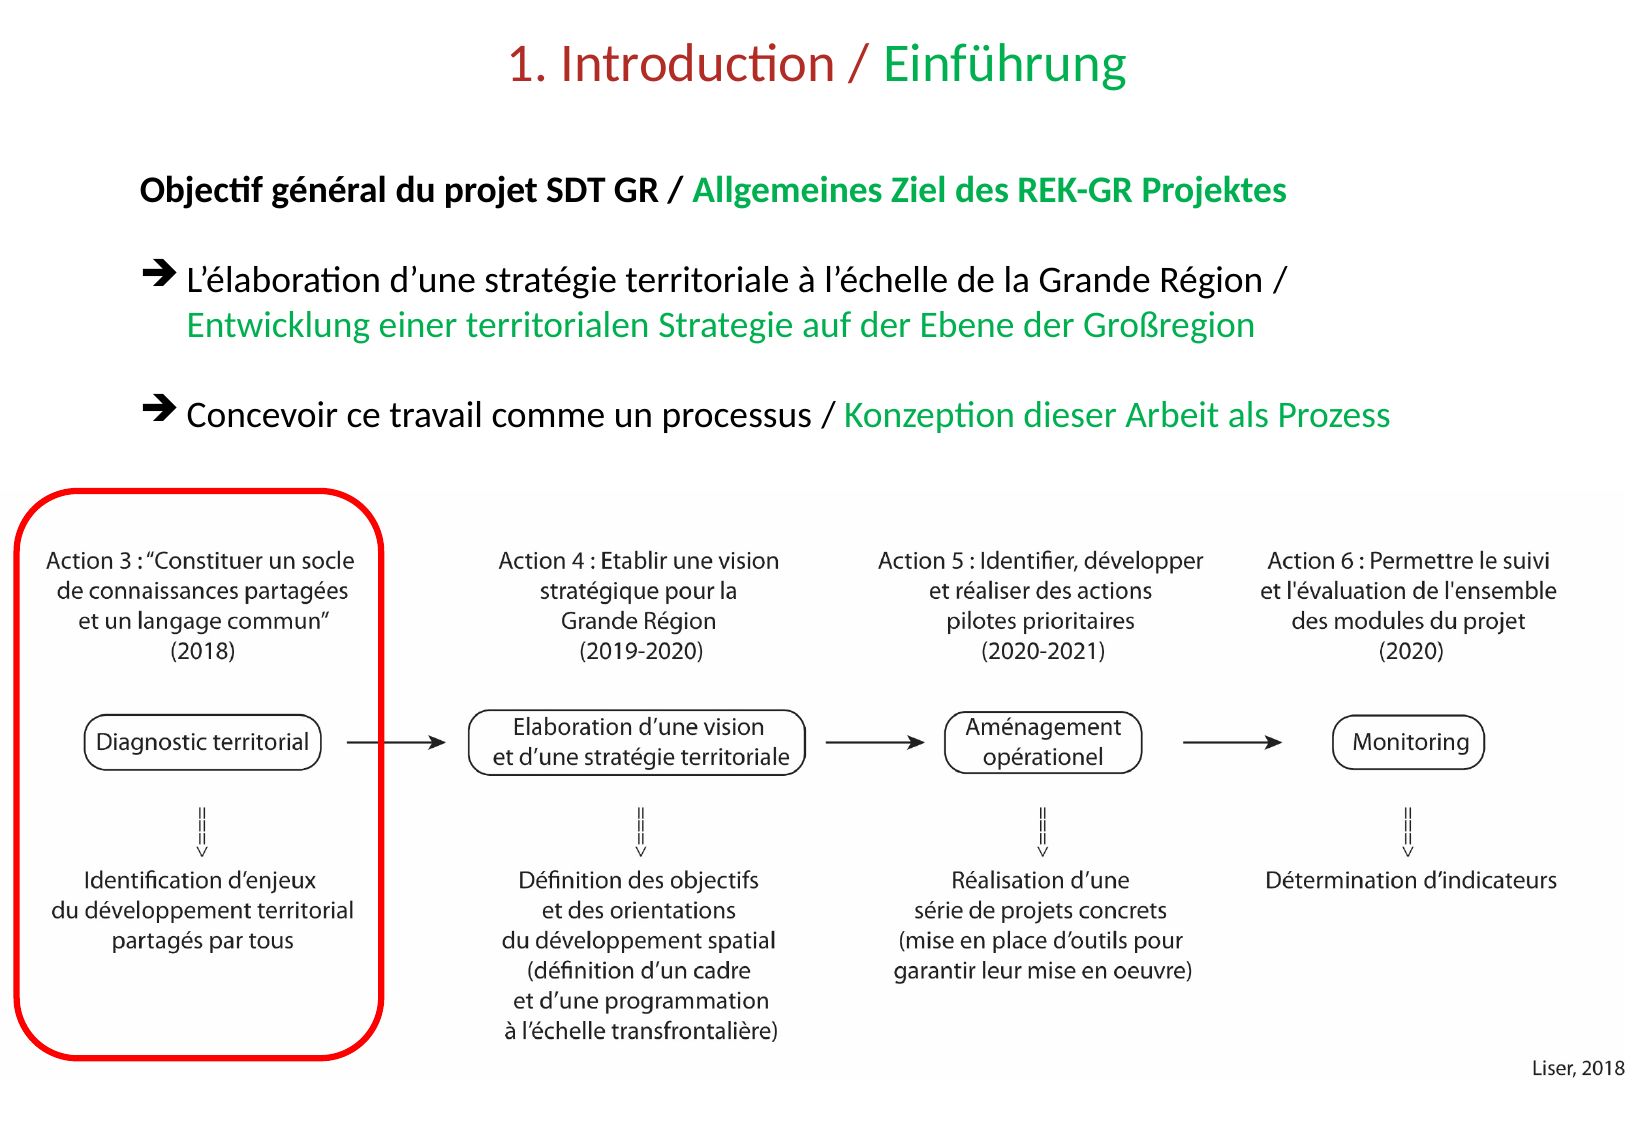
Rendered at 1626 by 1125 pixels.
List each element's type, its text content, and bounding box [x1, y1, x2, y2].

title 1. Introduction / Einführung [80, 33, 1555, 93]
text_box Objectif général du projet SDT GR / Allgemeines Ziel des REK-GR Projektes L’élaboration d’une stratégie territoriale à l’échelle de la Grande Région / Entwicklung einer territorialen Strategie auf der Ebene der Großregion Concevoir ce travail comme un processus / Konzeption dieser Arbeit als Prozess [125, 157, 1435, 488]
picture [0, 490, 1625, 1080]
